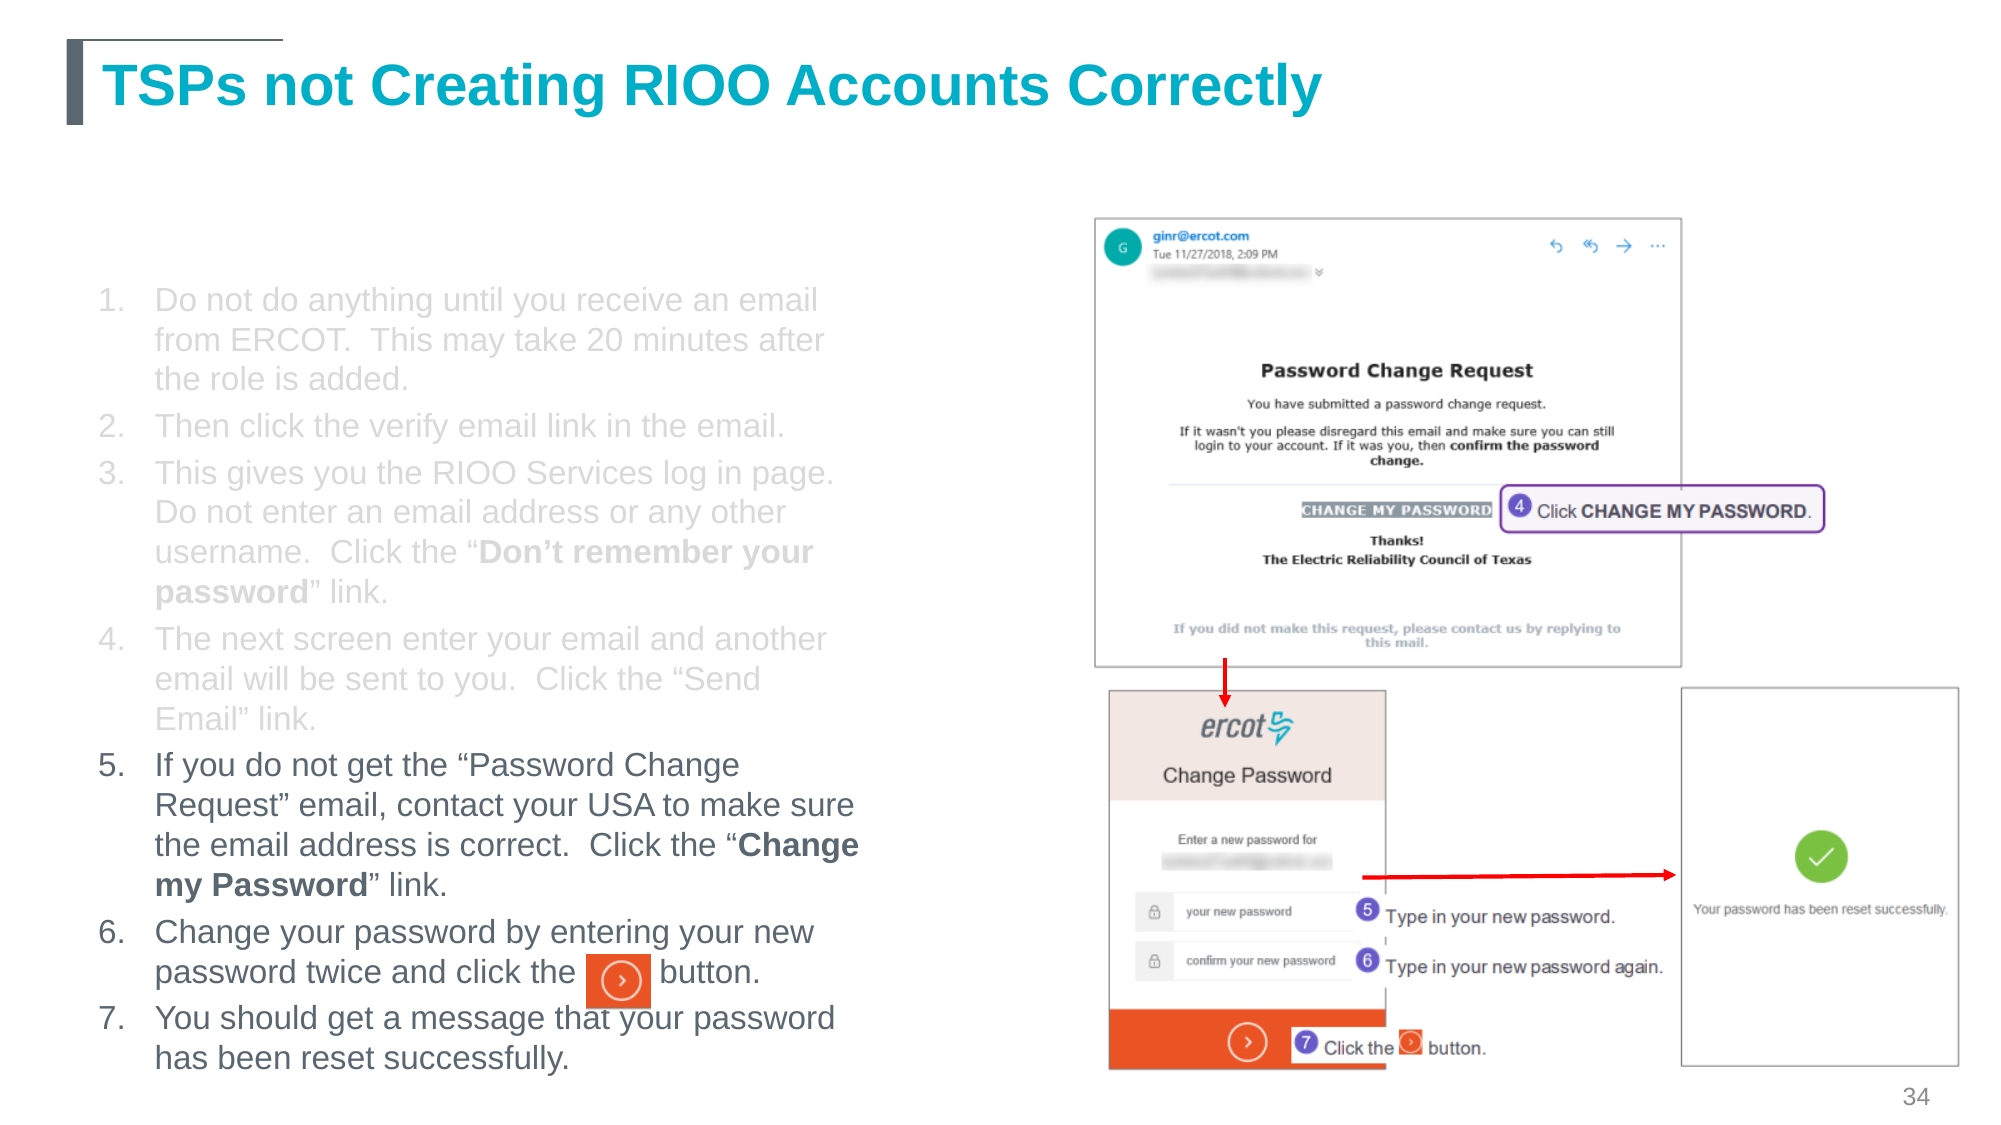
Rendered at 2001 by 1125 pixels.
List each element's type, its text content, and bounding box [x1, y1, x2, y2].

slide_number 34 [1850, 1070, 1984, 1120]
list Do not do anything until you receive an email from ERCOT. This may take 20 minutes after the role is added. Then click the verify email link in the email. This gives you the RIOO Services log in page. Do not enter an email address or any other username. Click the “Don’t remember your password” link. The next screen enter your email and another email will be sent to you. Click the “Send Email” link. If you do not get the “Password Change Request” email, contact your USA to make sure the email address is correct. Click the “Change my Password” link. Change your password by entering your new password twice and click the button. You should get a message that your password has been reset successfully. [83, 270, 875, 1113]
title TSPs not Creating RIOO Accounts Correctly [87, 39, 1700, 200]
picture [1099, 682, 1972, 1091]
picture [1087, 215, 1828, 673]
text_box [1362, 874, 1670, 878]
picture [586, 954, 651, 1011]
